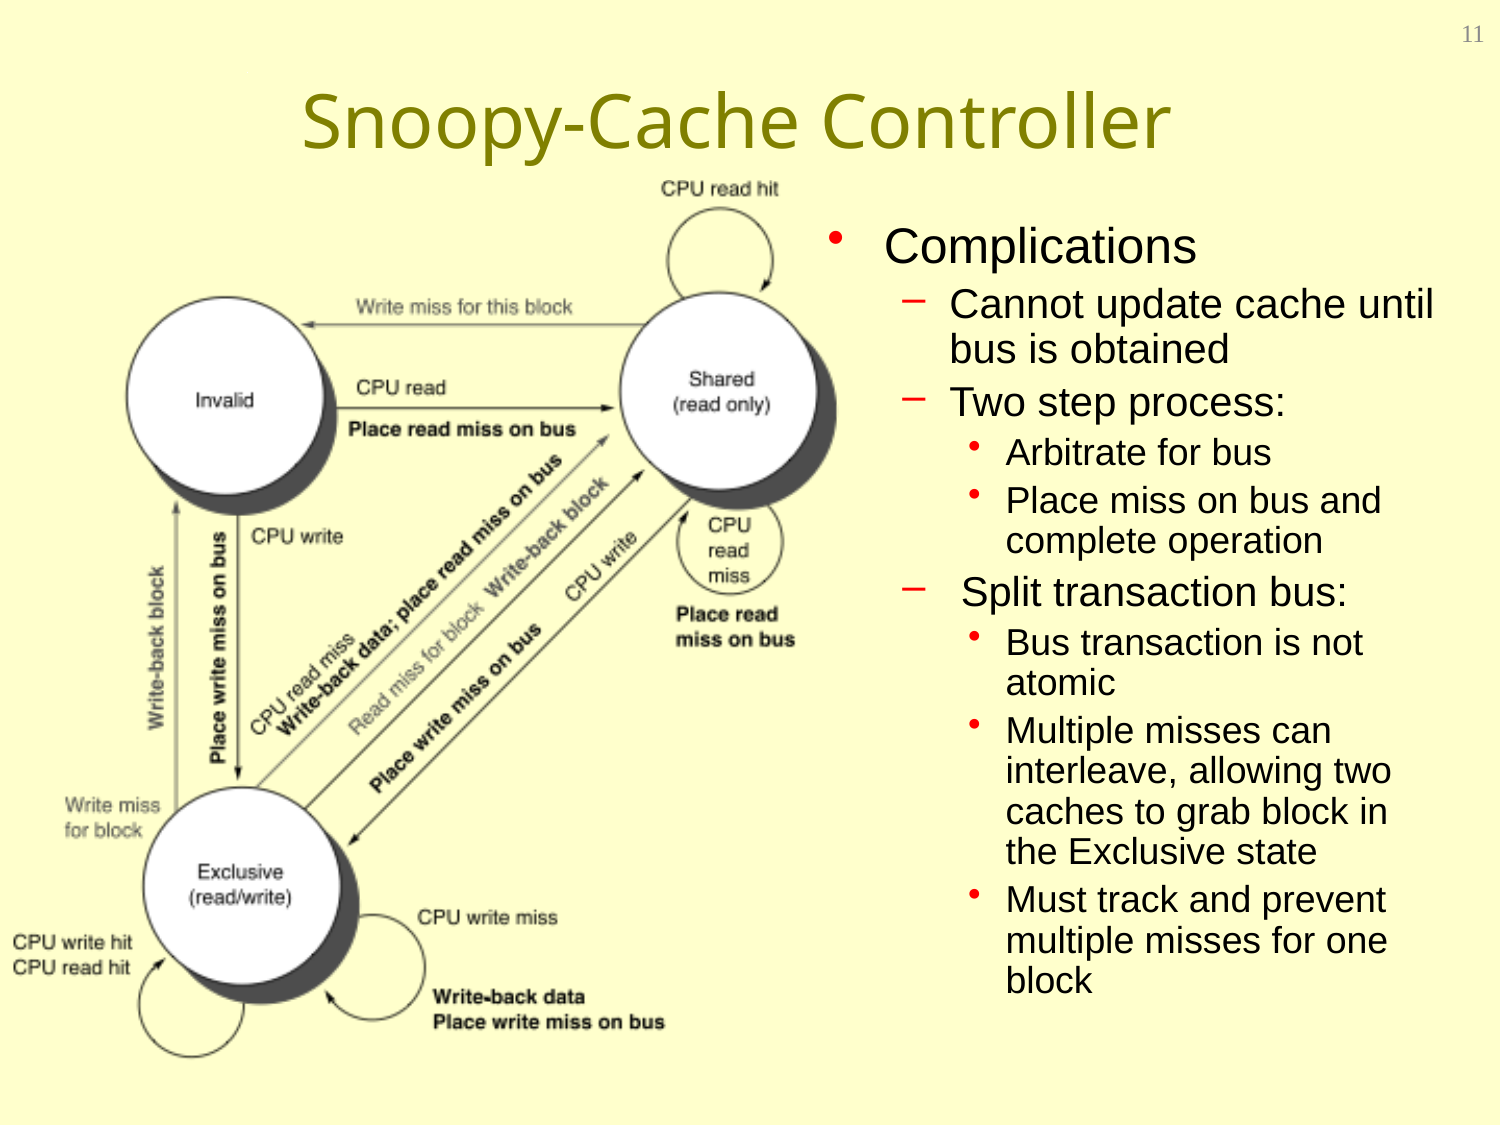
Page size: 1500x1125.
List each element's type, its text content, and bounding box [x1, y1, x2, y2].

slide_number 11 [1149, 2, 1500, 63]
list Complications Cannot update cache until bus is obtained Two step process: Arbitrate for bus Place miss on bus and complete operation Split transaction bus: Bus transaction is not atomic Multiple misses can interleave, allowing two caches to grab block in the Exclusive state Must track and prevent multiple misses for one block [843, 212, 1451, 1076]
title Snoopy-Cache Controller [87, 24, 1388, 212]
picture [0, 180, 839, 1075]
